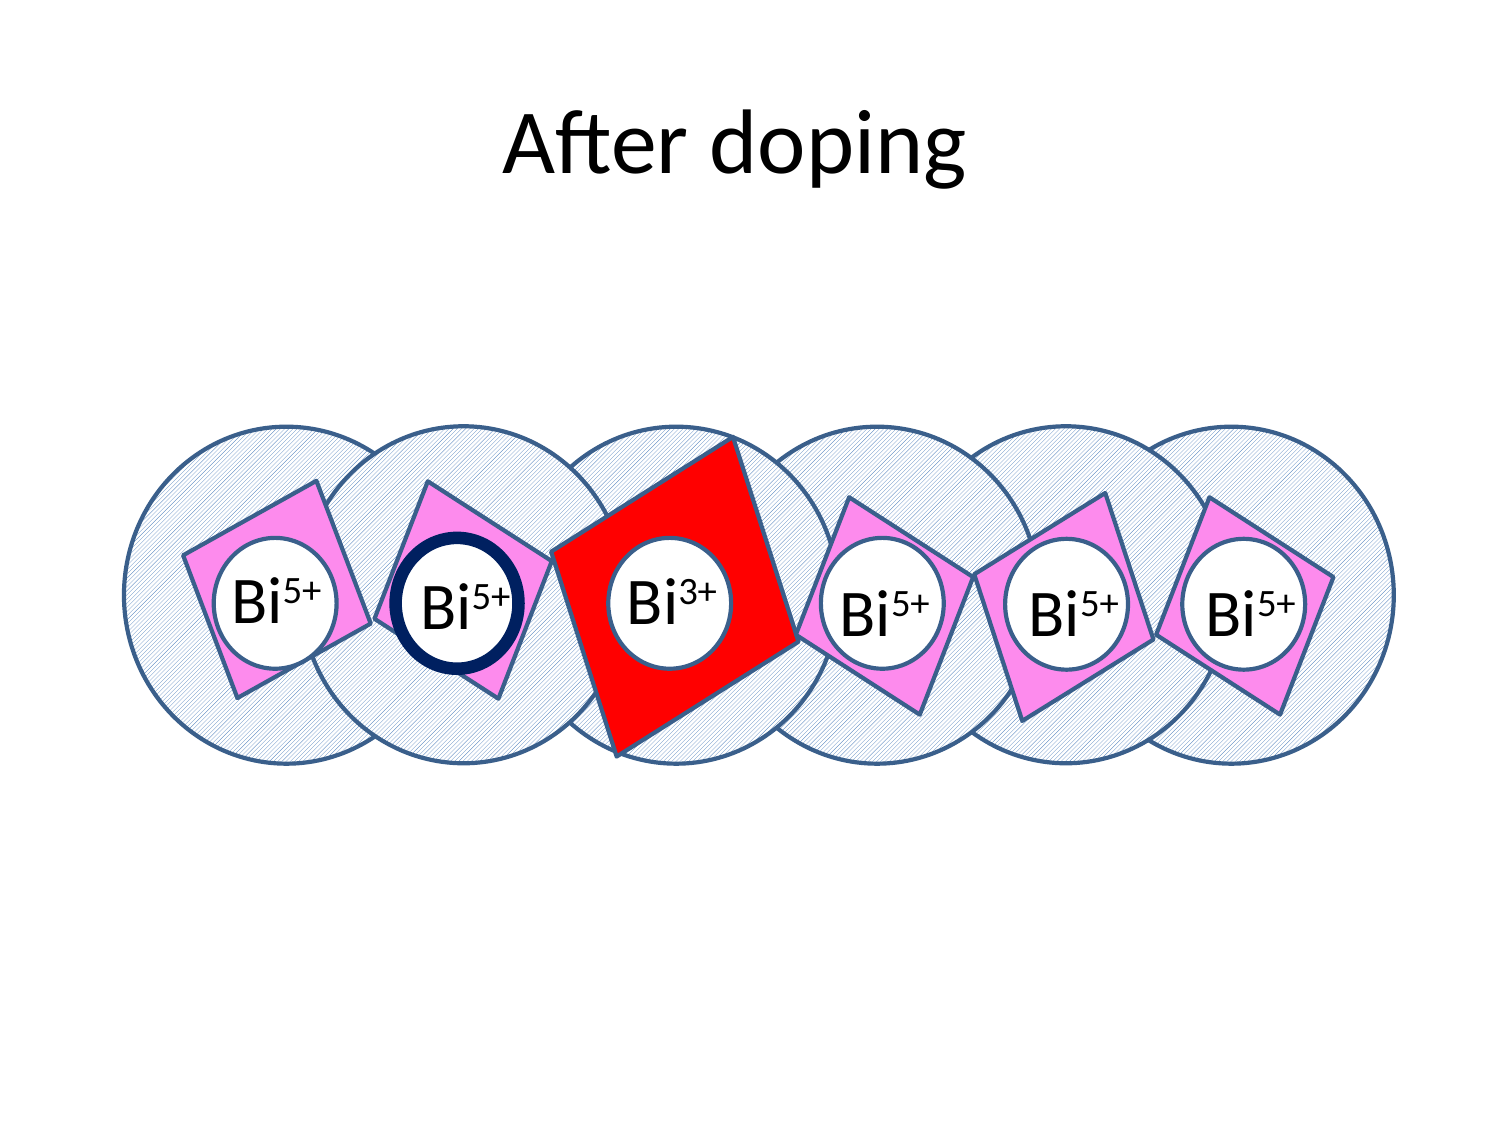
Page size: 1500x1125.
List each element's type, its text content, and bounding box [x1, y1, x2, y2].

text_box [121, 473, 171, 717]
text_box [176, 426, 1339, 768]
title After doping [60, 42, 1411, 231]
text_box [1344, 470, 1396, 720]
